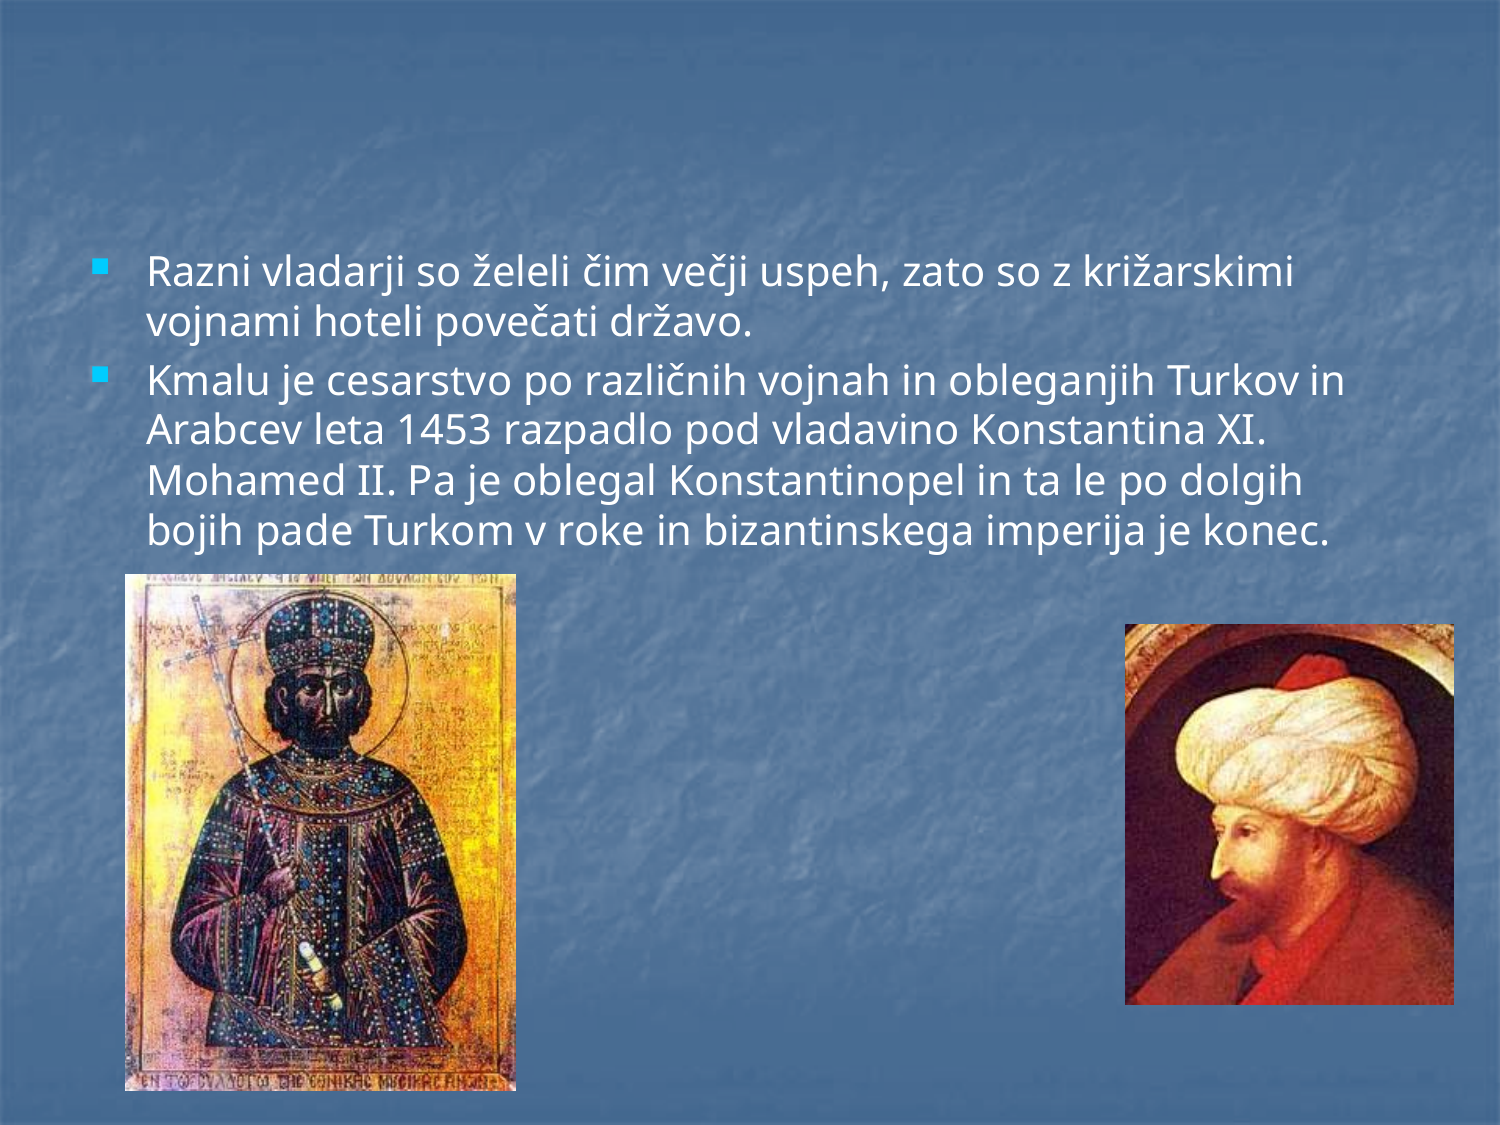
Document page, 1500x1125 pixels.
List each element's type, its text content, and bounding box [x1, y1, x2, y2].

picture [1124, 624, 1454, 1005]
picture [124, 574, 516, 1091]
list Razni vladarji so želeli čim večji uspeh, zato so z križarskimi vojnami hoteli povečati državo. Kmalu je cesarstvo po različnih vojnah in obleganjih Turkov in Arabcev leta 1453 razpadlo pod vladavino Konstantina XI. Mohamed II. Pa je oblegal Konstantinopel in ta le po dolgih bojih pade Turkom v roke in bizantinskega imperija je konec. [75, 237, 1425, 1005]
